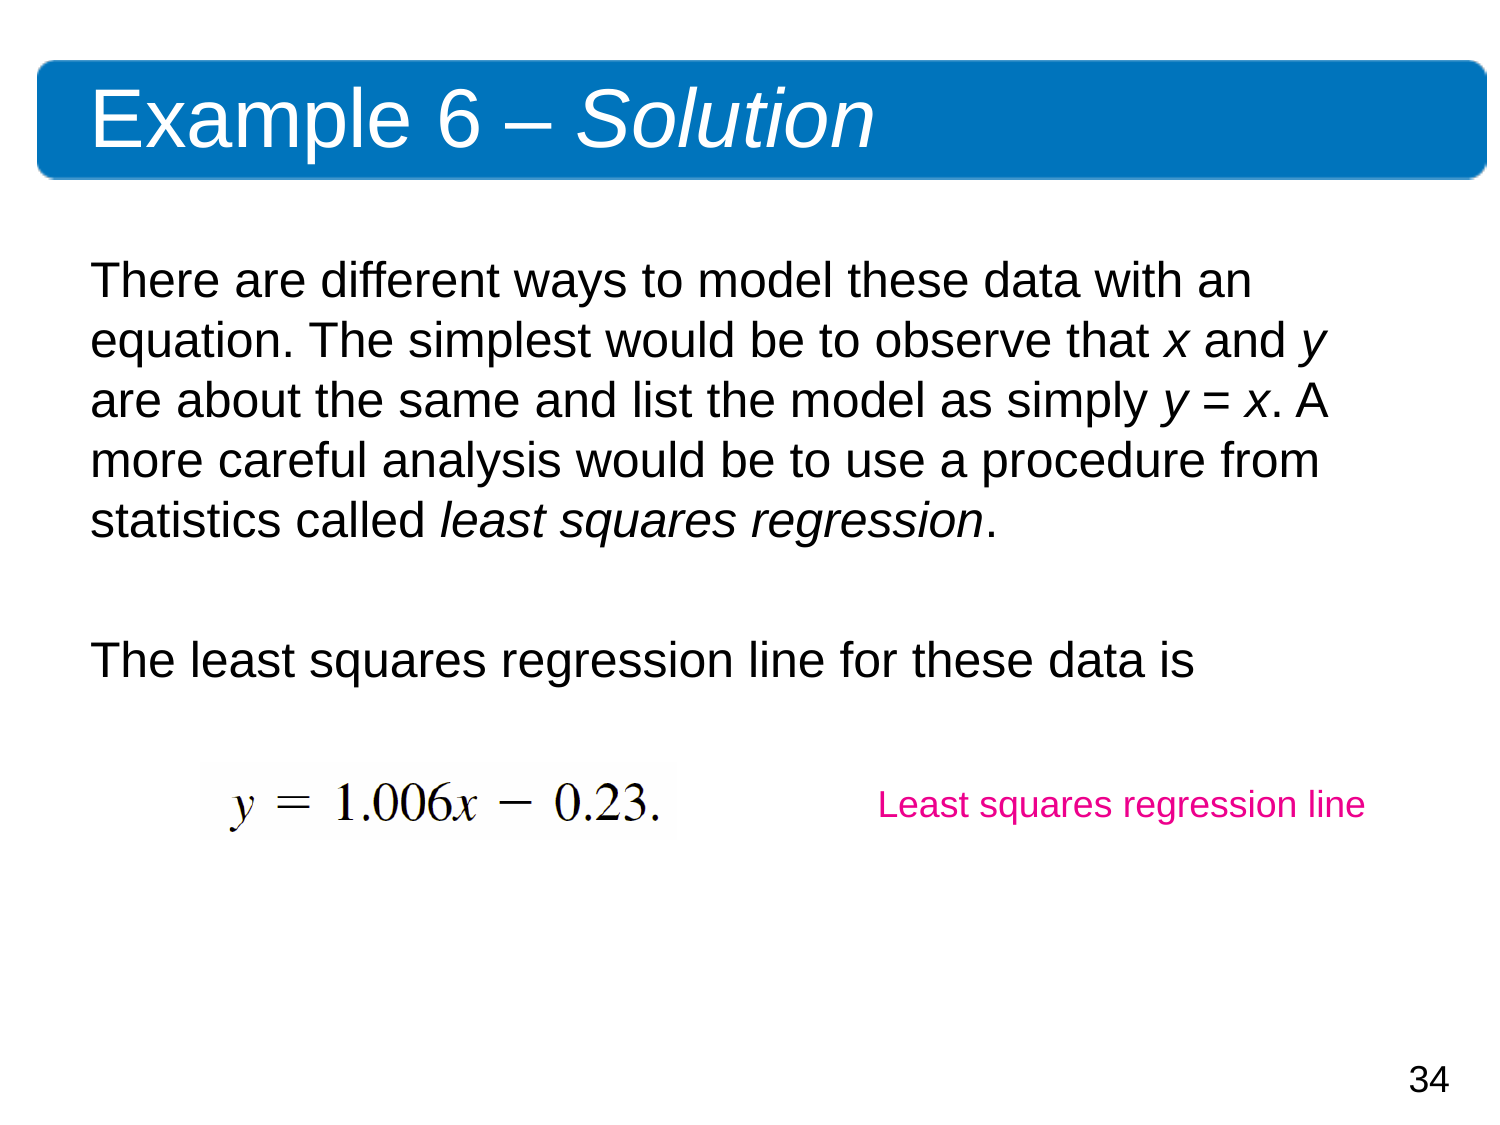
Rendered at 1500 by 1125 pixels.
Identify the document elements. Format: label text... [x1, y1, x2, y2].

picture [37, 60, 1487, 180]
text_box Example 6 – Solution [74, 56, 1438, 172]
picture [199, 762, 677, 840]
text_box Least squares regression line [862, 772, 1381, 833]
list There are different ways to model these data with an equation. The simplest would be to observe that x and y are about the same and list the model as simply y = x. A more careful analysis would be to use a procedure from statistics called least squares regression. The least squares regression line for these data is [74, 239, 1426, 1076]
